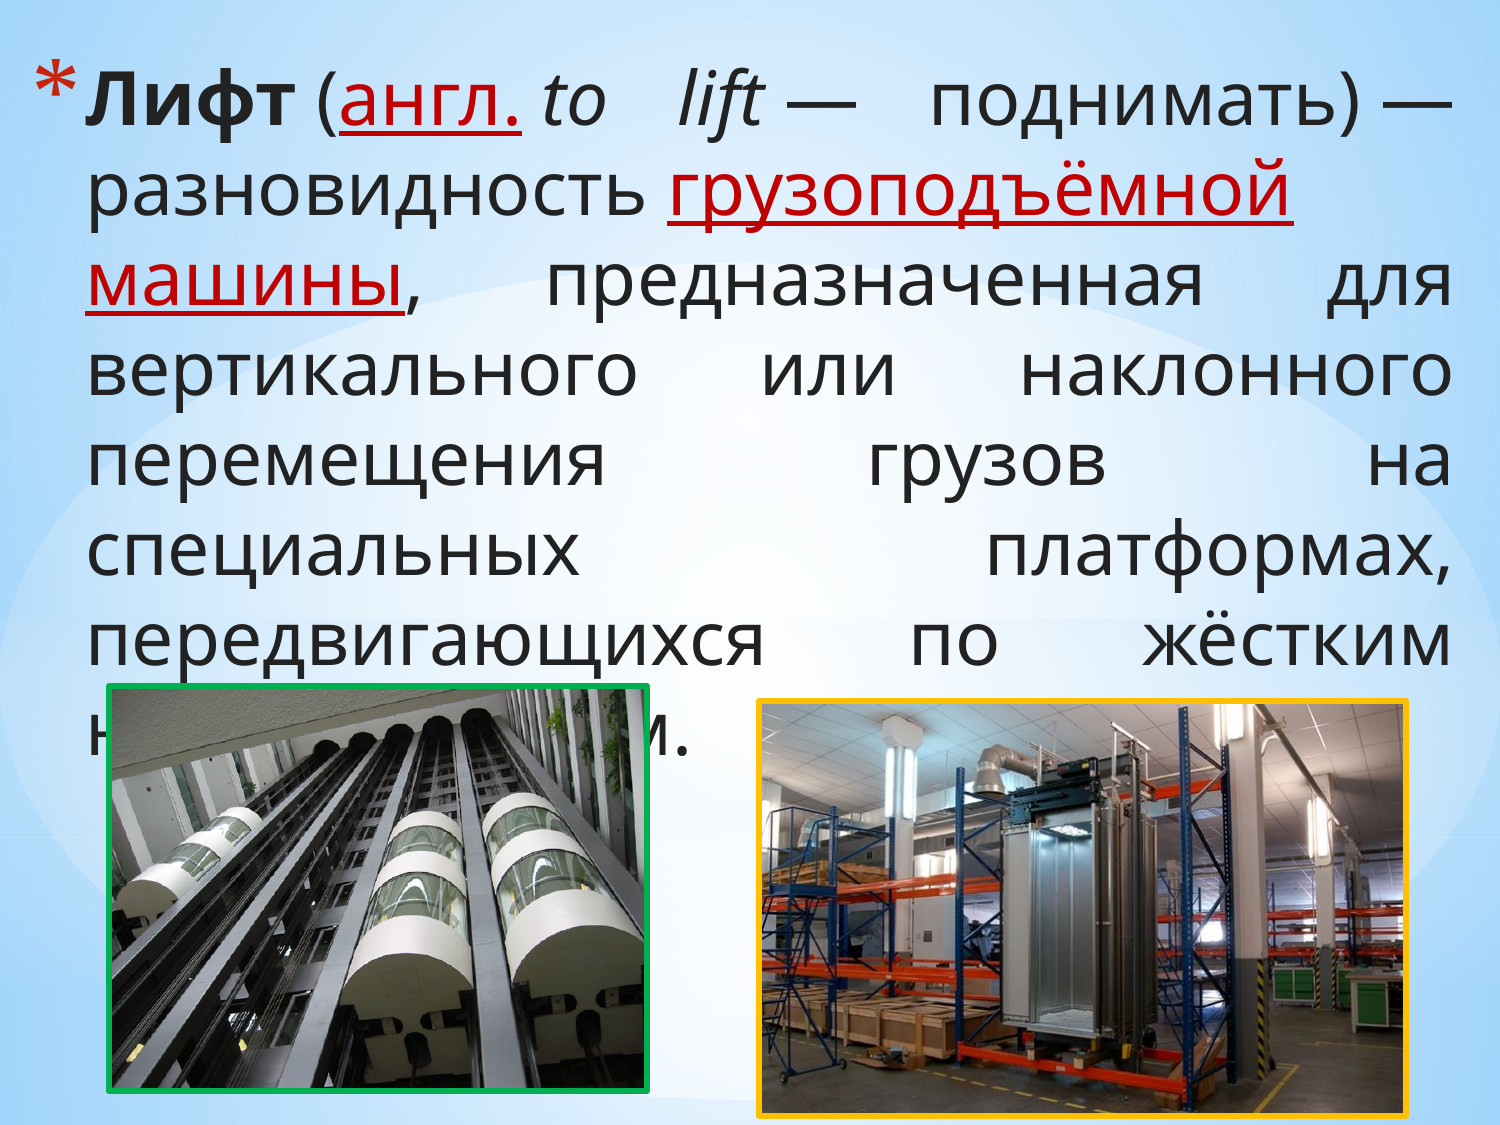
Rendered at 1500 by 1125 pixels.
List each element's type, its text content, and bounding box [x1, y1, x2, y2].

title Лифт (англ. to lift — поднимать) — разновидность грузоподъёмной машины, предназначенная для вертикального или наклонного перемещения грузов на специальных платформах, передвигающихся по жёстким направляющим. [17, 42, 1471, 231]
picture [111, 689, 644, 1089]
picture [761, 703, 1404, 1113]
